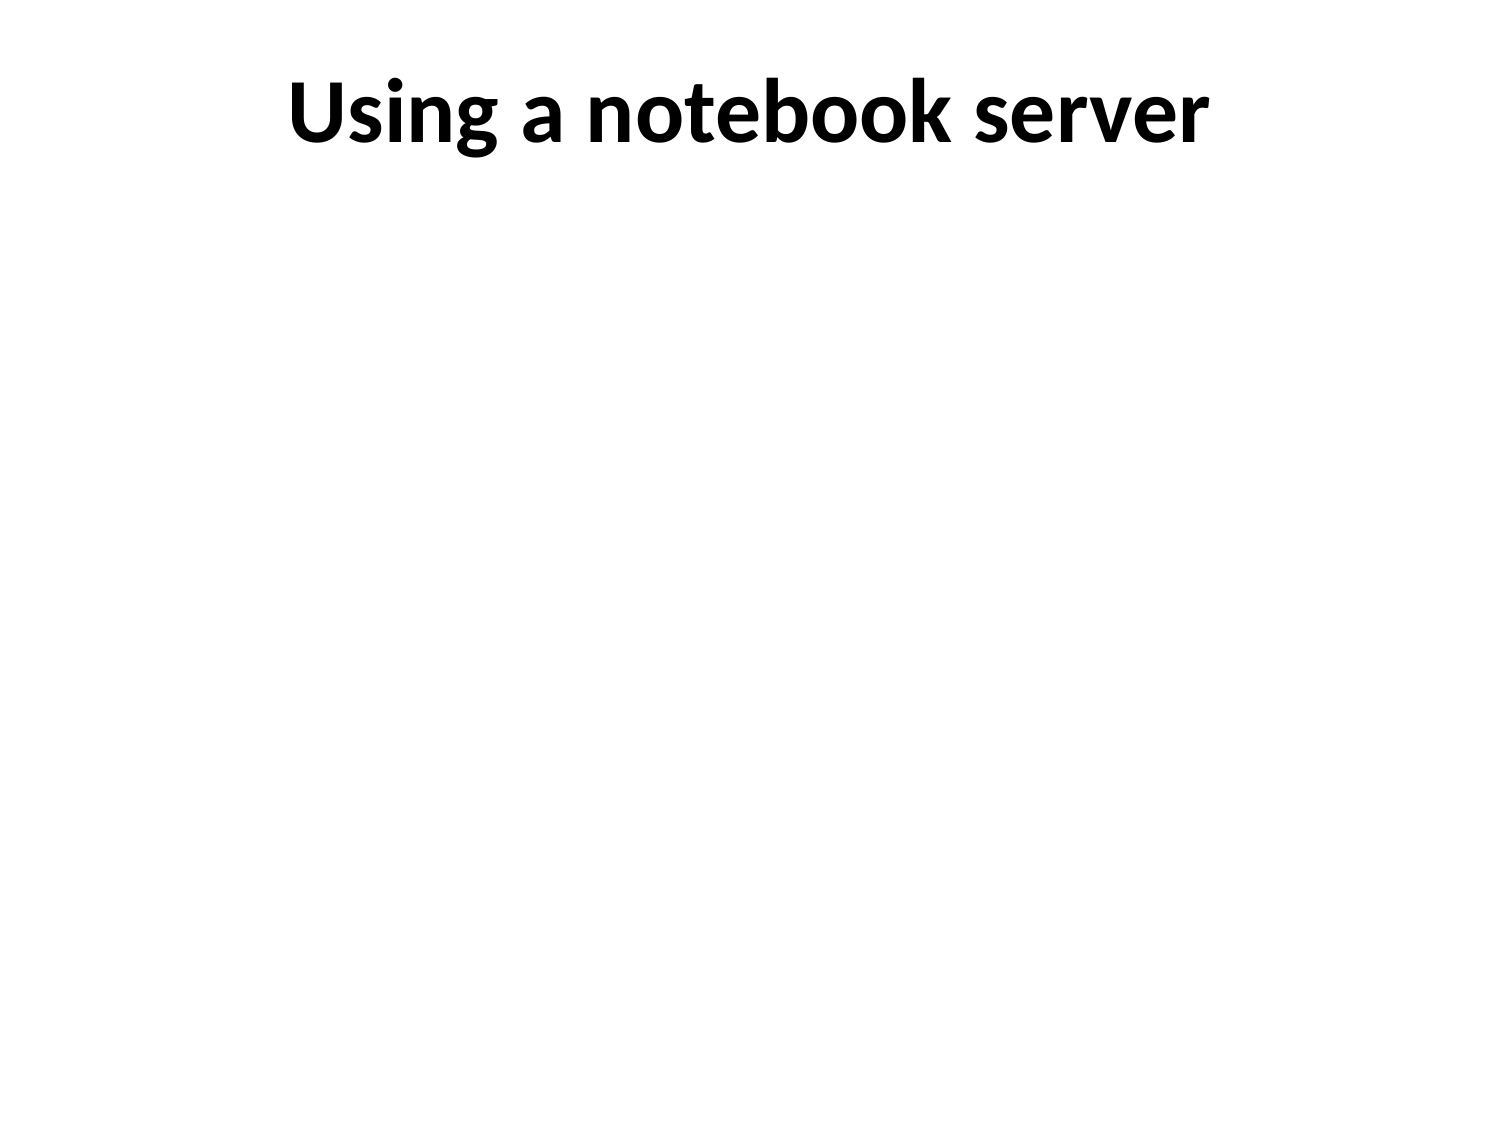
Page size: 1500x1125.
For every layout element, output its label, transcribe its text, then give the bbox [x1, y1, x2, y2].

title Using a notebook server [75, 24, 1425, 188]
